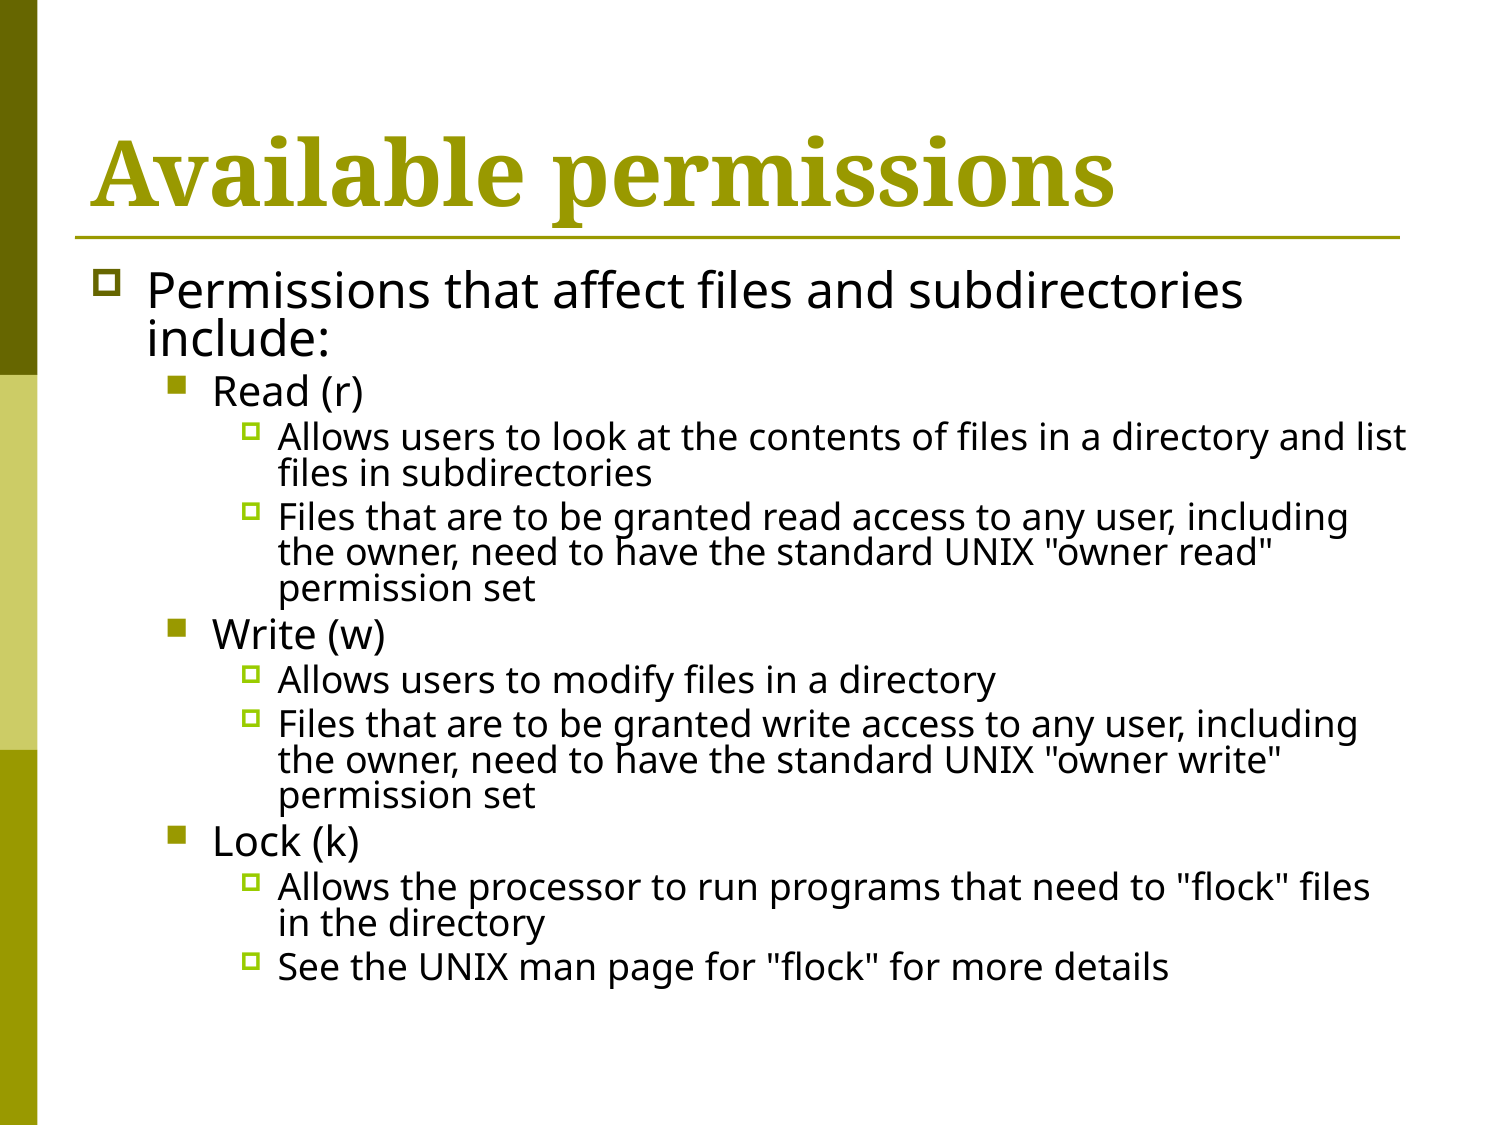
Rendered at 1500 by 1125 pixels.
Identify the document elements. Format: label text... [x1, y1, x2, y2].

list Permissions that affect files and subdirectories include: Read (r) Allows users to look at the contents of files in a directory and list files in subdirectories Files that are to be granted read access to any user, including the owner, need to have the standard UNIX "owner read" permission set Write (w) Allows users to modify files in a directory Files that are to be granted write access to any user, including the owner, need to have the standard UNIX "owner write" permission set Lock (k) Allows the processor to run programs that need to "flock" files in the directory See the UNIX man page for "flock" for more details [74, 262, 1426, 1088]
title Available permissions [74, 45, 1426, 233]
